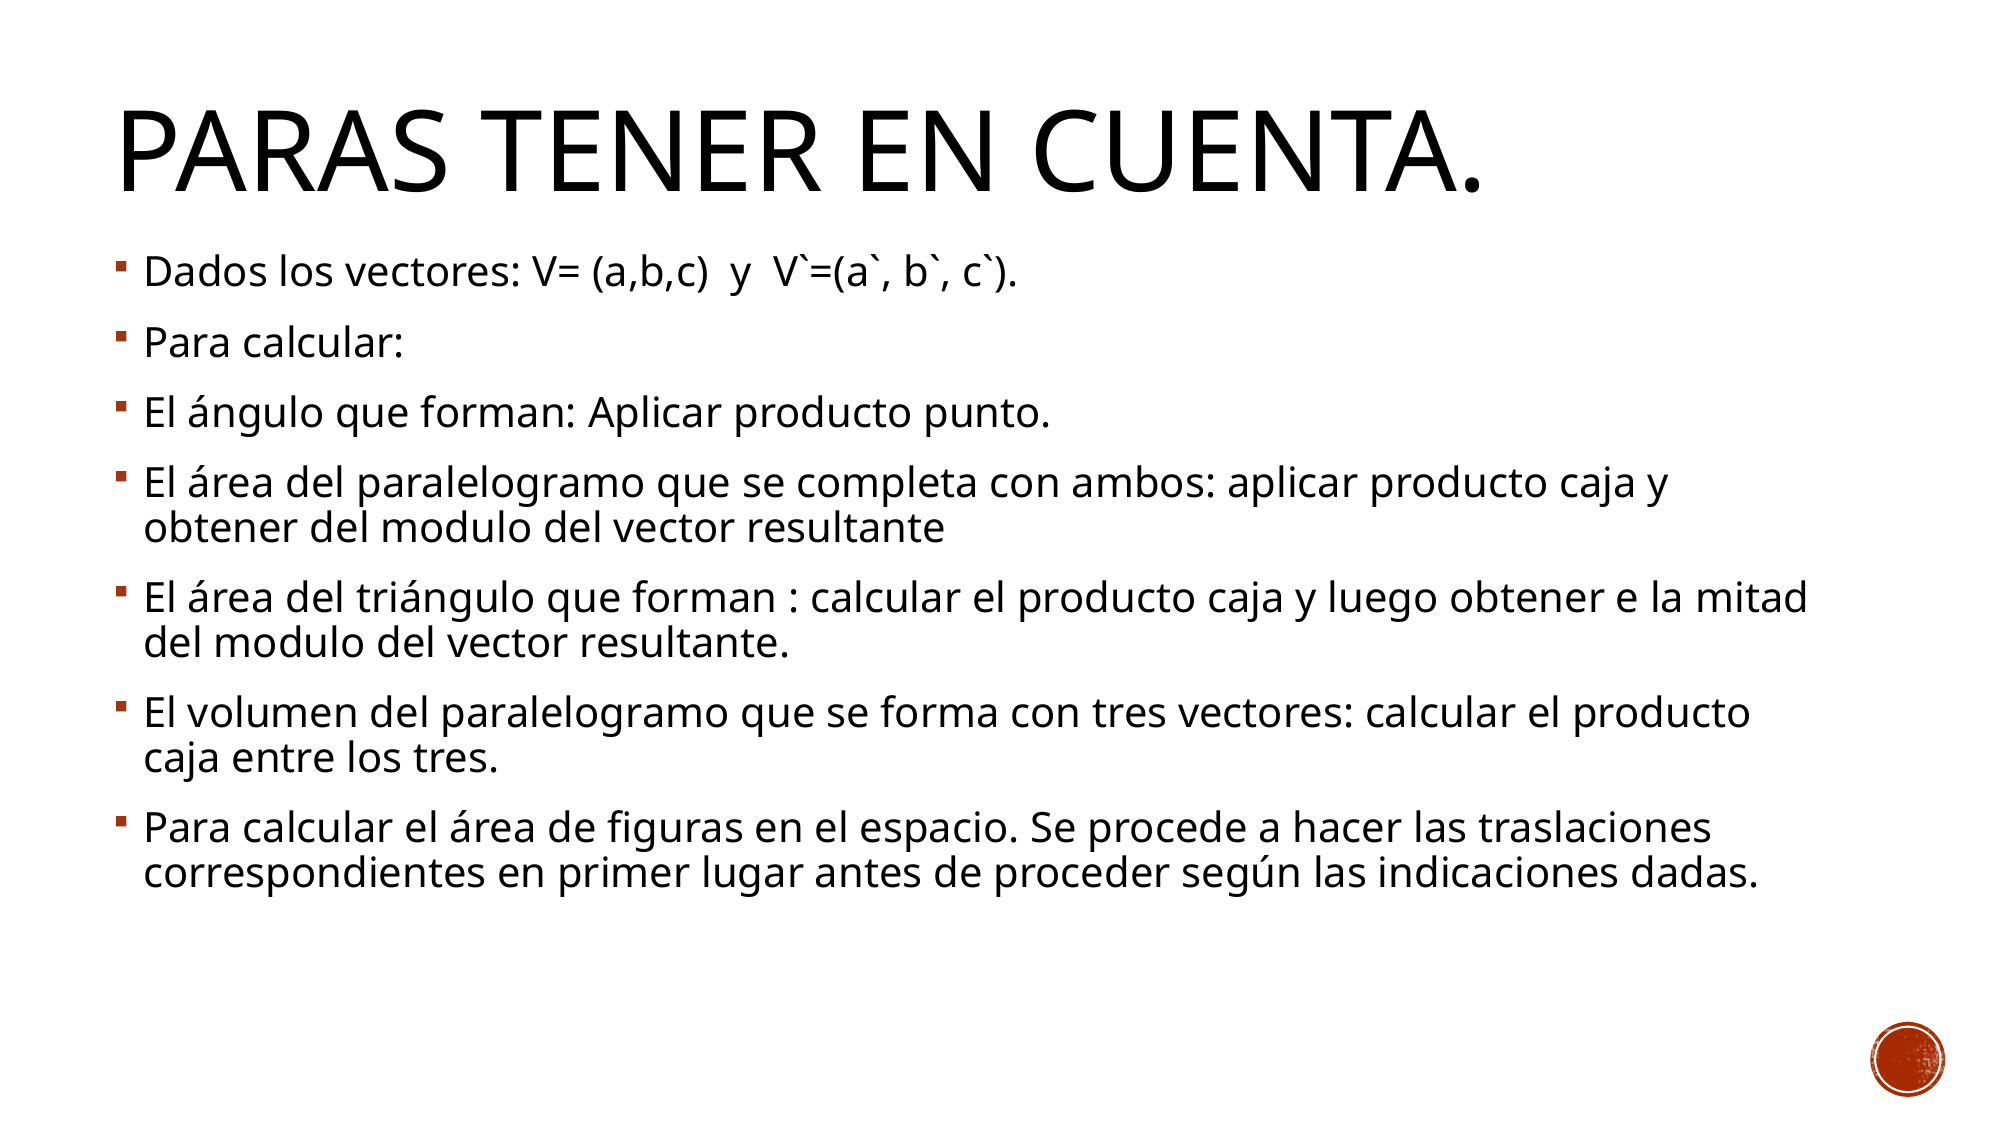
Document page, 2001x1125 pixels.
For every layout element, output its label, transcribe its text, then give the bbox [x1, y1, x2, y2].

list Dados los vectores: V= (a,b,c) y V`=(a`, b`, c`). Para calcular: El ángulo que forman: Aplicar producto punto. El área del paralelogramo que se completa con ambos: aplicar producto caja y obtener del modulo del vector resultante El área del triángulo que forman : calcular el producto caja y luego obtener e la mitad del modulo del vector resultante. El volumen del paralelogramo que se forma con tres vectores: calcular el producto caja entre los tres. Para calcular el área de figuras en el espacio. Se procede a hacer las traslaciones correspondientes en primer lugar antes de proceder según las indicaciones dadas. [98, 243, 1846, 1066]
title Paras tener en cuenta. [98, 22, 1749, 243]
